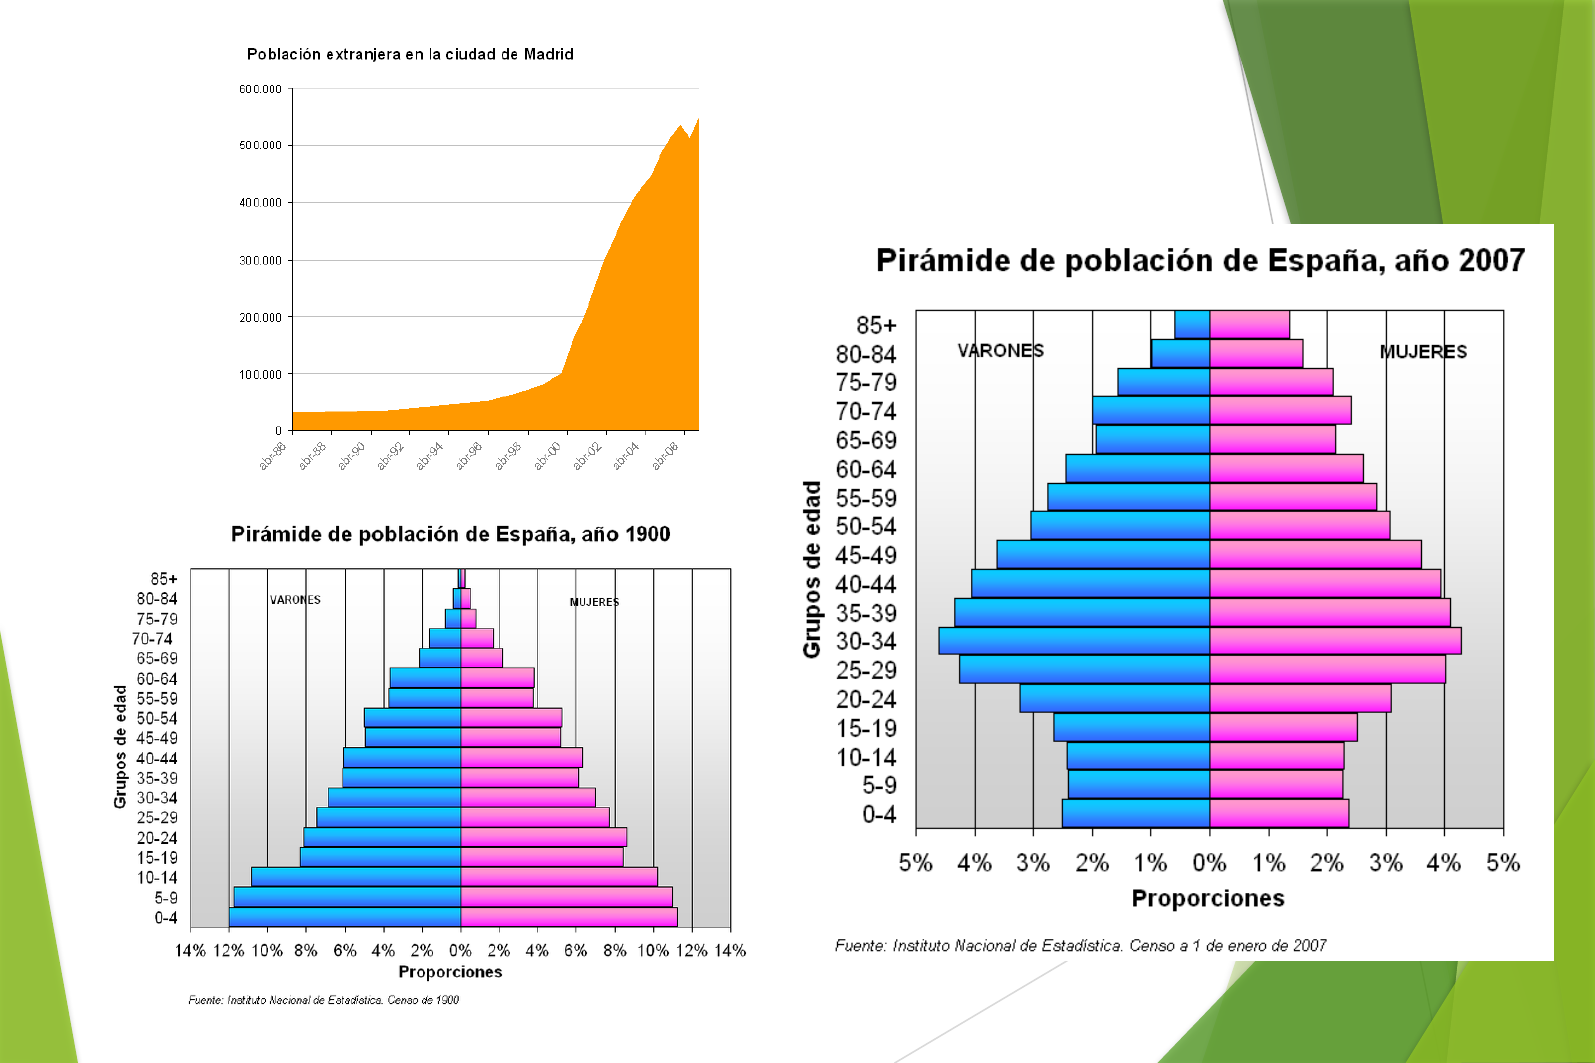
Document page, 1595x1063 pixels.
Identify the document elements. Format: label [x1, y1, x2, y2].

picture [784, 223, 1555, 961]
picture [99, 512, 757, 1010]
picture [229, 29, 704, 485]
